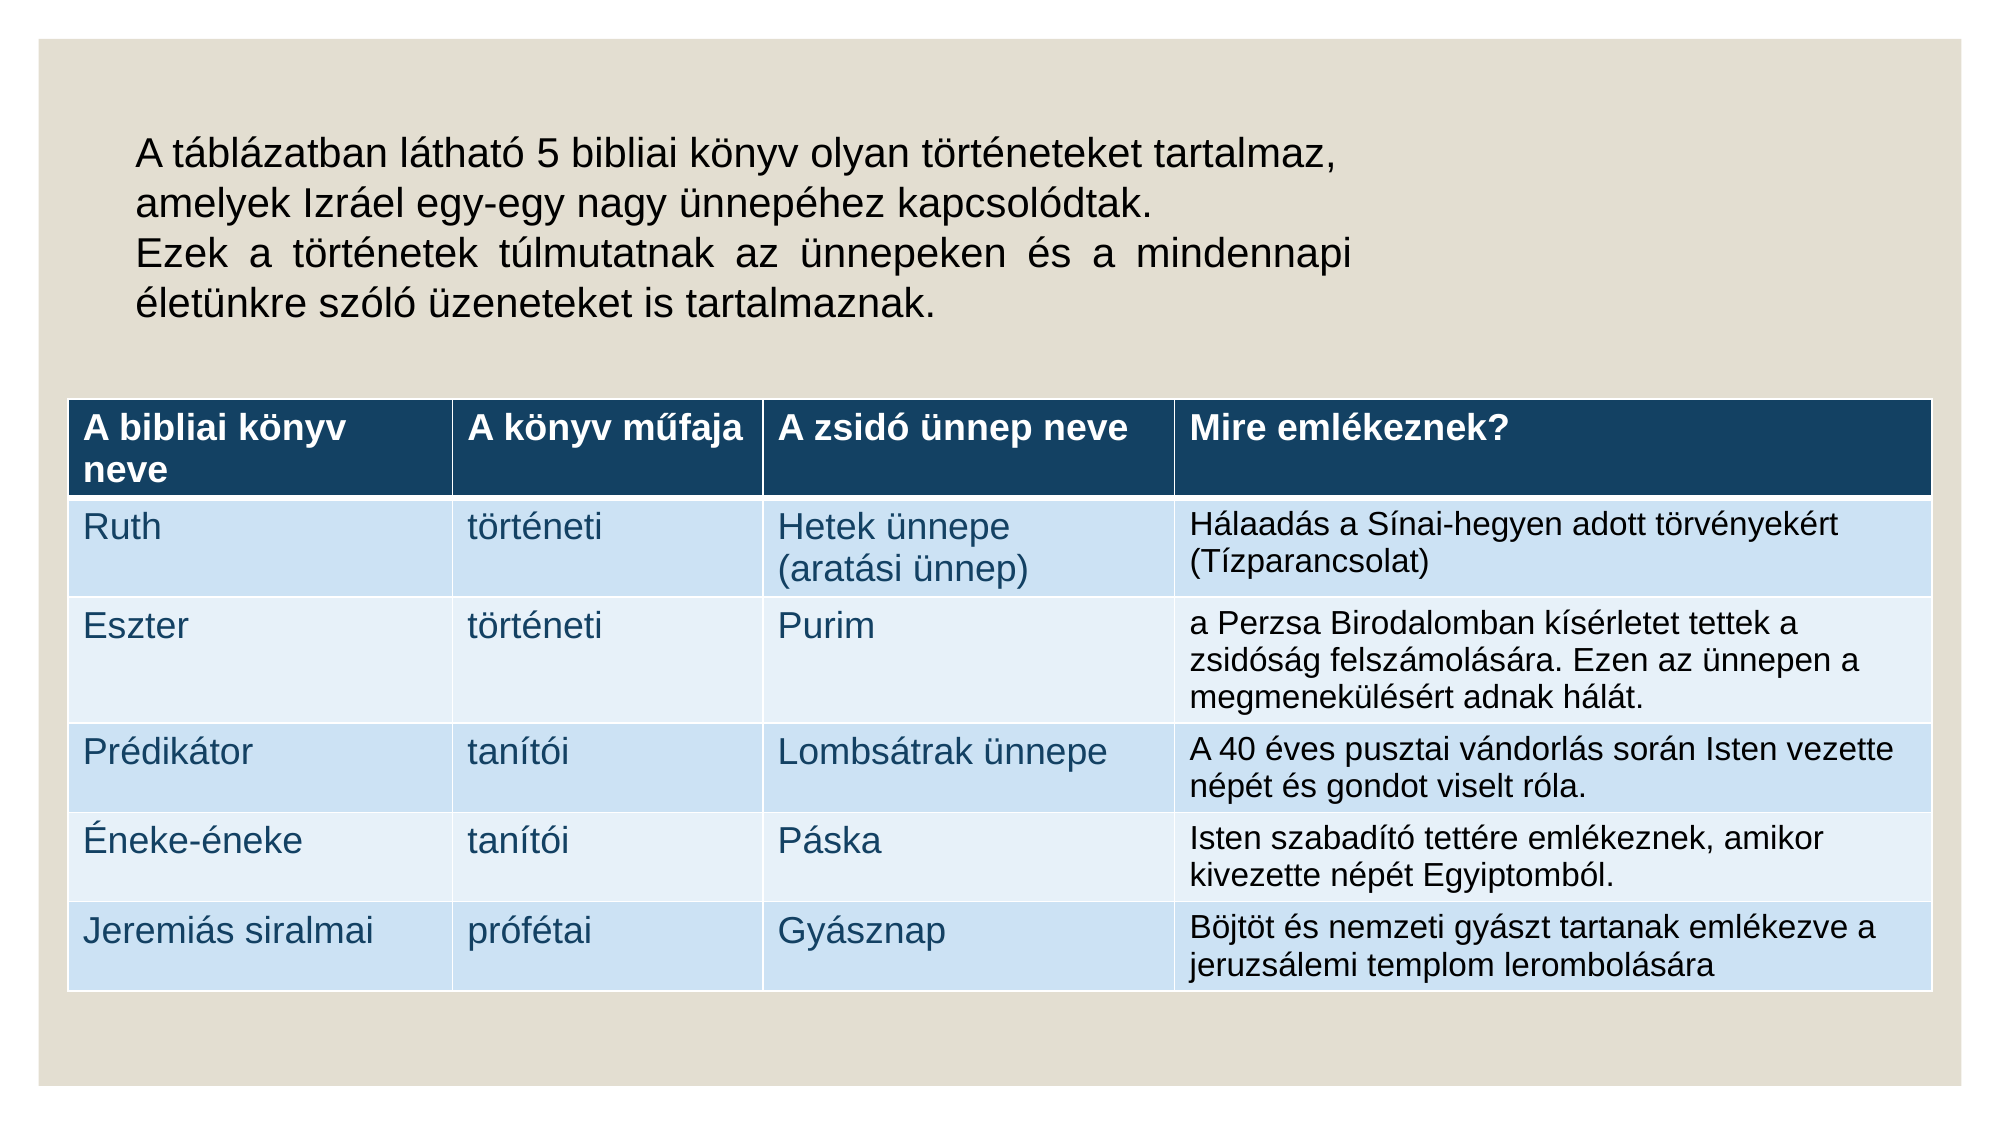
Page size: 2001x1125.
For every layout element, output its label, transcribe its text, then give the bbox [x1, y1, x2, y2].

table_header A bibliai könyv neve [69, 400, 452, 495]
table_cell Hetek ünnepe (aratási ünnep) [764, 501, 1174, 596]
table_cell tanítói [453, 813, 762, 901]
table_cell Gyásznap [764, 902, 1174, 990]
table_cell Prédikátor [69, 724, 452, 812]
table_cell a Perzsa Birodalomban kísérletet tettek a zsidóság felszámolására. Ezen az ünnepen a megmenekülésért adnak hálát. [1175, 598, 1931, 722]
table_cell Lombsátrak ünnepe [764, 724, 1174, 812]
table_cell Isten szabadító tettére emlékeznek, amikor kivezette népét Egyiptomból. [1175, 813, 1931, 901]
table_cell Ruth [69, 501, 452, 596]
text_box A táblázatban látható 5 bibliai könyv olyan történeteket tartalmaz, amelyek Izráel egy-egy nagy ünnepéhez kapcsolódtak. Ezek a történetek túlmutatnak az ünnepeken és a mindennapi életünkre szóló üzeneteket is tartalmaznak. [120, 118, 1368, 334]
table_cell prófétai [453, 902, 762, 990]
table_header A zsidó ünnep neve [764, 400, 1174, 495]
table_cell Jeremiás siralmai [69, 902, 452, 990]
table_cell történeti [453, 501, 762, 596]
table_cell Böjtöt és nemzeti gyászt tartanak emlékezve a jeruzsálemi templom lerombolására [1175, 902, 1931, 990]
table_cell A 40 éves pusztai vándorlás során Isten vezette népét és gondot viselt róla. [1175, 724, 1931, 812]
table_header A könyv műfaja [453, 400, 762, 495]
table_cell tanítói [453, 724, 762, 812]
table_cell Hálaadás a Sínai-hegyen adott törvényekért (Tízparancsolat) [1175, 501, 1931, 596]
table_cell Purim [764, 598, 1174, 722]
table_header Mire emlékeznek? [1175, 400, 1931, 495]
table_cell Éneke-éneke [69, 813, 452, 901]
table_cell Eszter [69, 598, 452, 722]
table_cell Páska [764, 813, 1174, 901]
table_cell történeti [453, 598, 762, 722]
